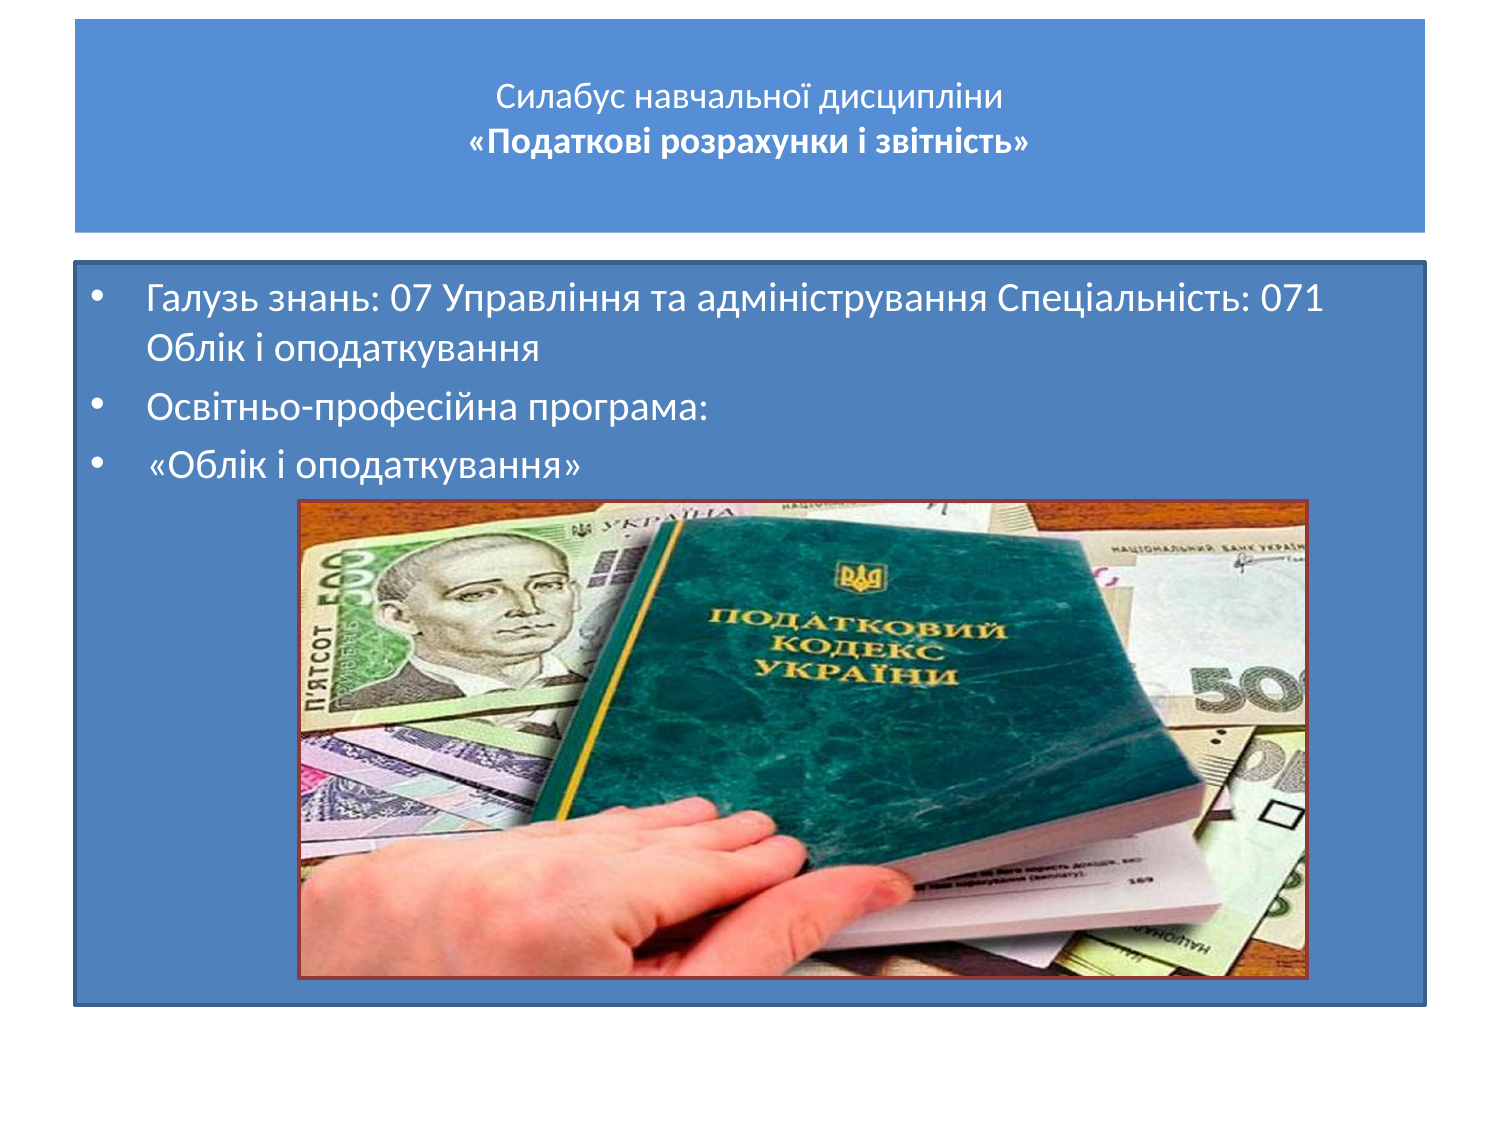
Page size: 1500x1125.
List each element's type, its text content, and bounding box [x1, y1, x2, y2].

list Галузь знань: 07 Управління та адміністрування Спеціальність: 071 Облік і оподаткування Освітньо-професійна програма: «Облік і оподаткування» [73, 260, 1427, 1007]
picture [300, 503, 1306, 977]
title Силабус навчальної дисципліни «Податкові розрахунки і звітність» [75, 19, 1425, 233]
